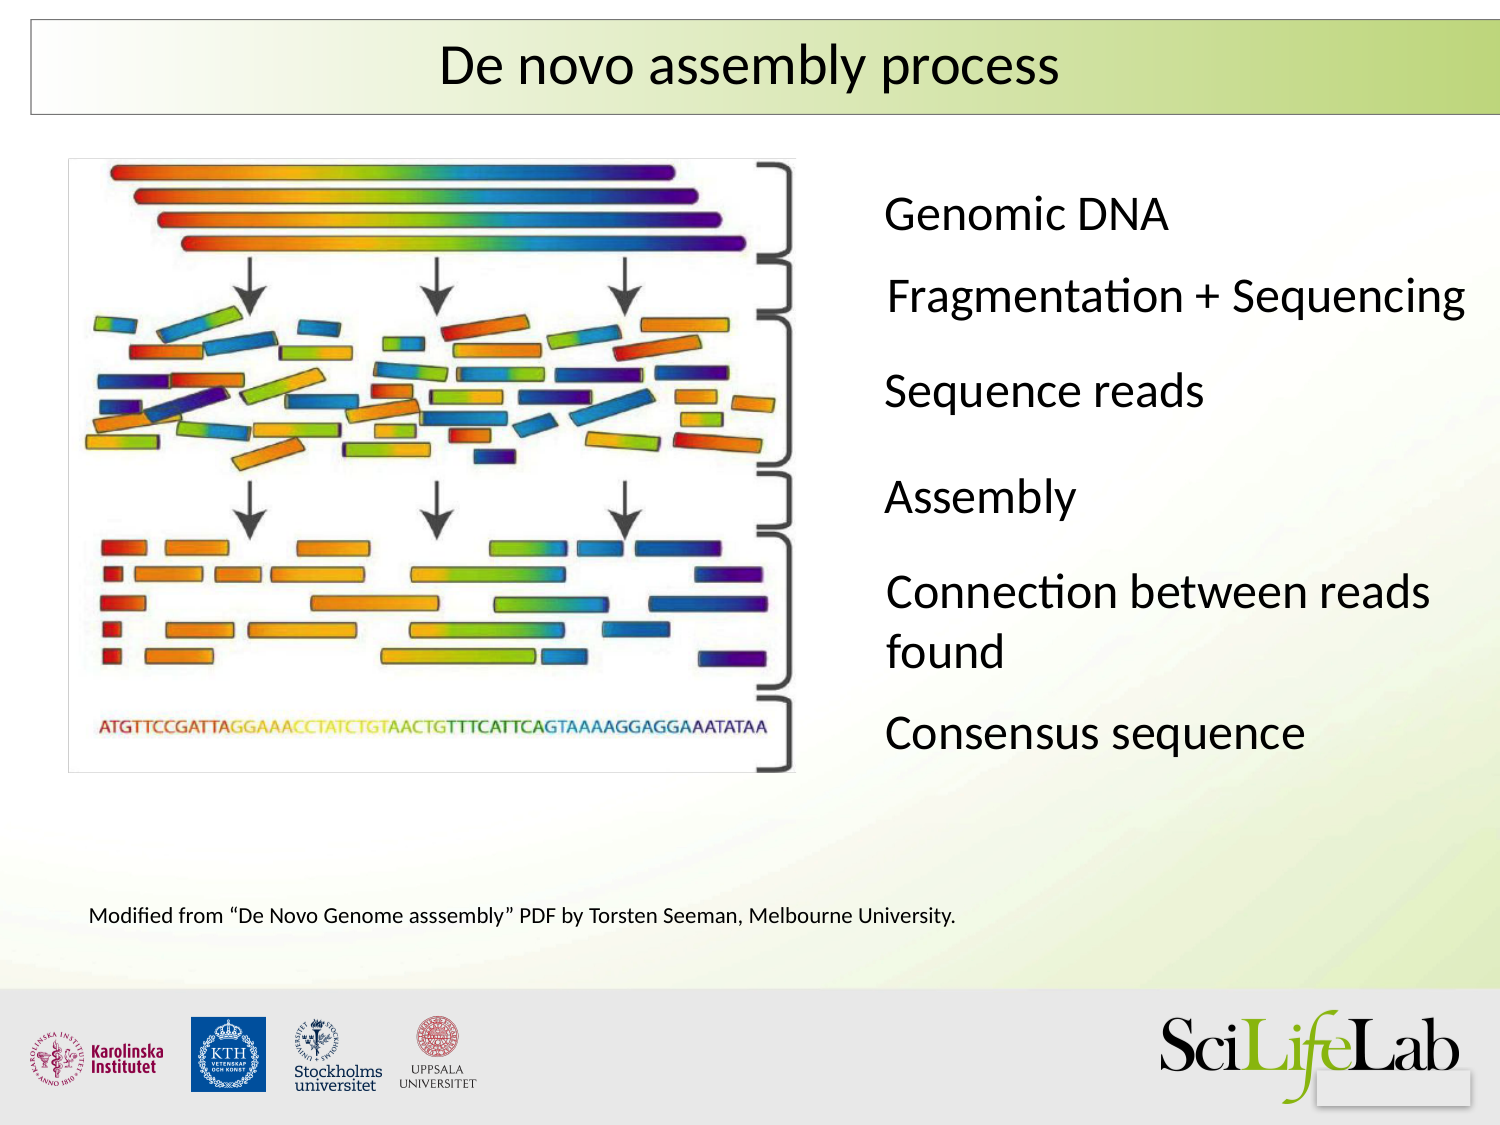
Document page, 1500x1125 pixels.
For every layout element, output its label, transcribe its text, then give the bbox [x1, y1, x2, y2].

text_box Assembly [869, 456, 1093, 531]
title De novo assembly process [75, 19, 1425, 114]
picture [0, 0, 1500, 1125]
text_box Modified from “De Novo Genome asssembly” PDF by Torsten Seeman, Melbourne University. [73, 893, 983, 936]
text_box Genomic DNA [870, 172, 1185, 248]
text_box Consensus sequence [870, 692, 1322, 768]
text_box Sequence reads [870, 349, 1221, 425]
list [64, 136, 797, 792]
text_box Fragmentation + Sequencing [872, 255, 1482, 331]
text_box Connection between reads found [871, 550, 1447, 686]
